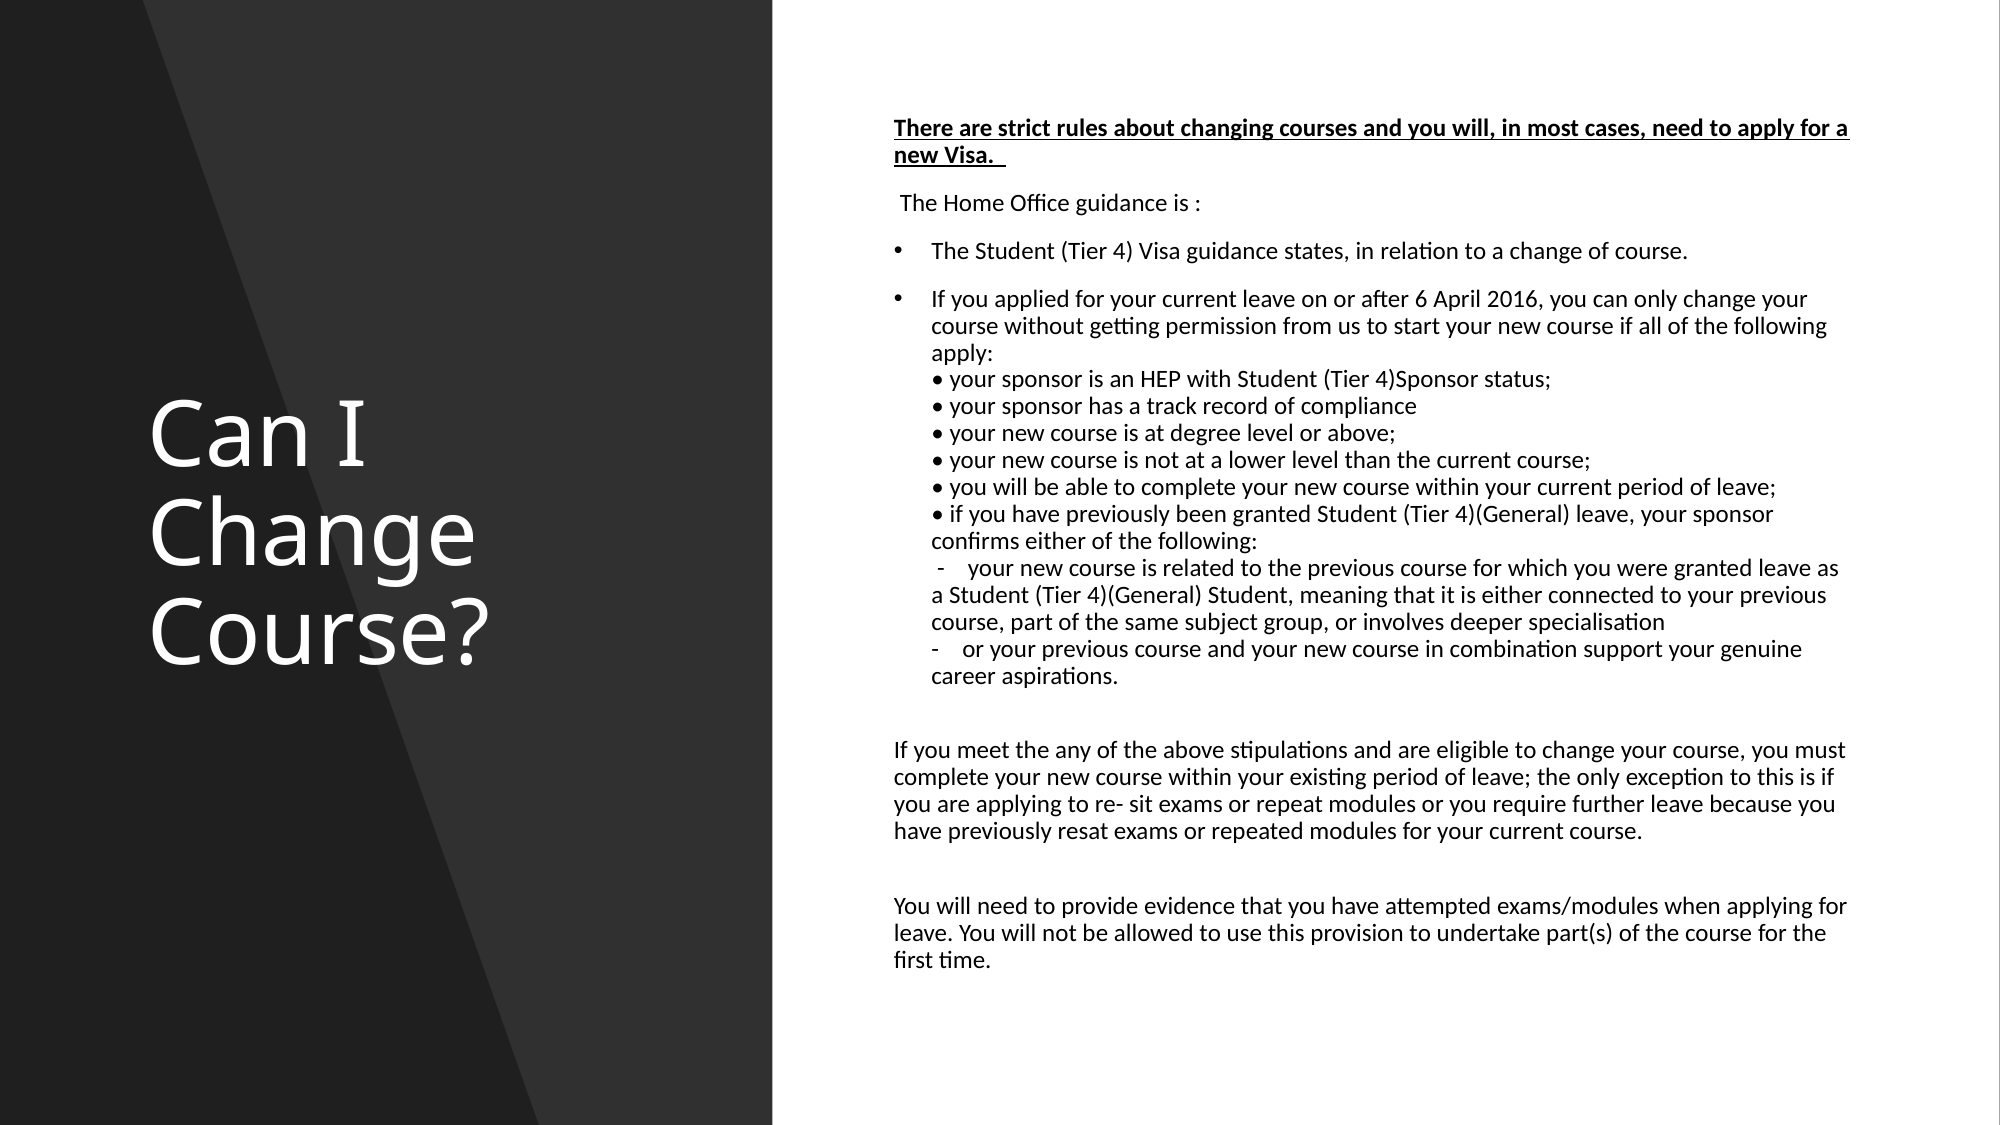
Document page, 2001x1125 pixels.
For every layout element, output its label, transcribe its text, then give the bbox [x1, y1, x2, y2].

title Can I Change Course? [131, 105, 671, 967]
list There are strict rules about changing courses and you will, in most cases, need to apply for a new Visa. The Home Office guidance is : The Student (Tier 4) Visa guidance states, in relation to a change of course. If you applied for your current leave on or after 6 April 2016, you can only change your course without getting permission from us to start your new course if all of the following apply: • your sponsor is an HEP with Student (Tier 4)Sponsor status; • your sponsor has a track record of compliance • your new course is at degree level or above; • your new course is not at a lower level than the current course; • you will be able to complete your new course within your current period of leave; • if you have previously been granted Student (Tier 4)(General) leave, your sponsor confirms either of the following: - your new course is related to the previous course for which you were granted leave as a Student (Tier 4)(General) Student, meaning that it is either connected to your previous course, part of the same subject group, or involves deeper specialisation - or your previous course and your new course in combination support your genuine career aspirations. If you meet the any of the above stipulations and are eligible to change your course, you must complete your new course within your existing period of leave; the only exception to this is if you are applying to re- sit exams or repeat modules or you require further leave because you have previously resat exams or repeated modules for your current course. You will need to provide evidence that you have attempted exams/modules when applying for leave. You will not be allowed to use this provision to undertake part(s) of the course for the first time. [878, 105, 1868, 1028]
text_box [145, 0, 773, 1125]
text_box [0, 0, 540, 1125]
text_box [773, 0, 2000, 1125]
